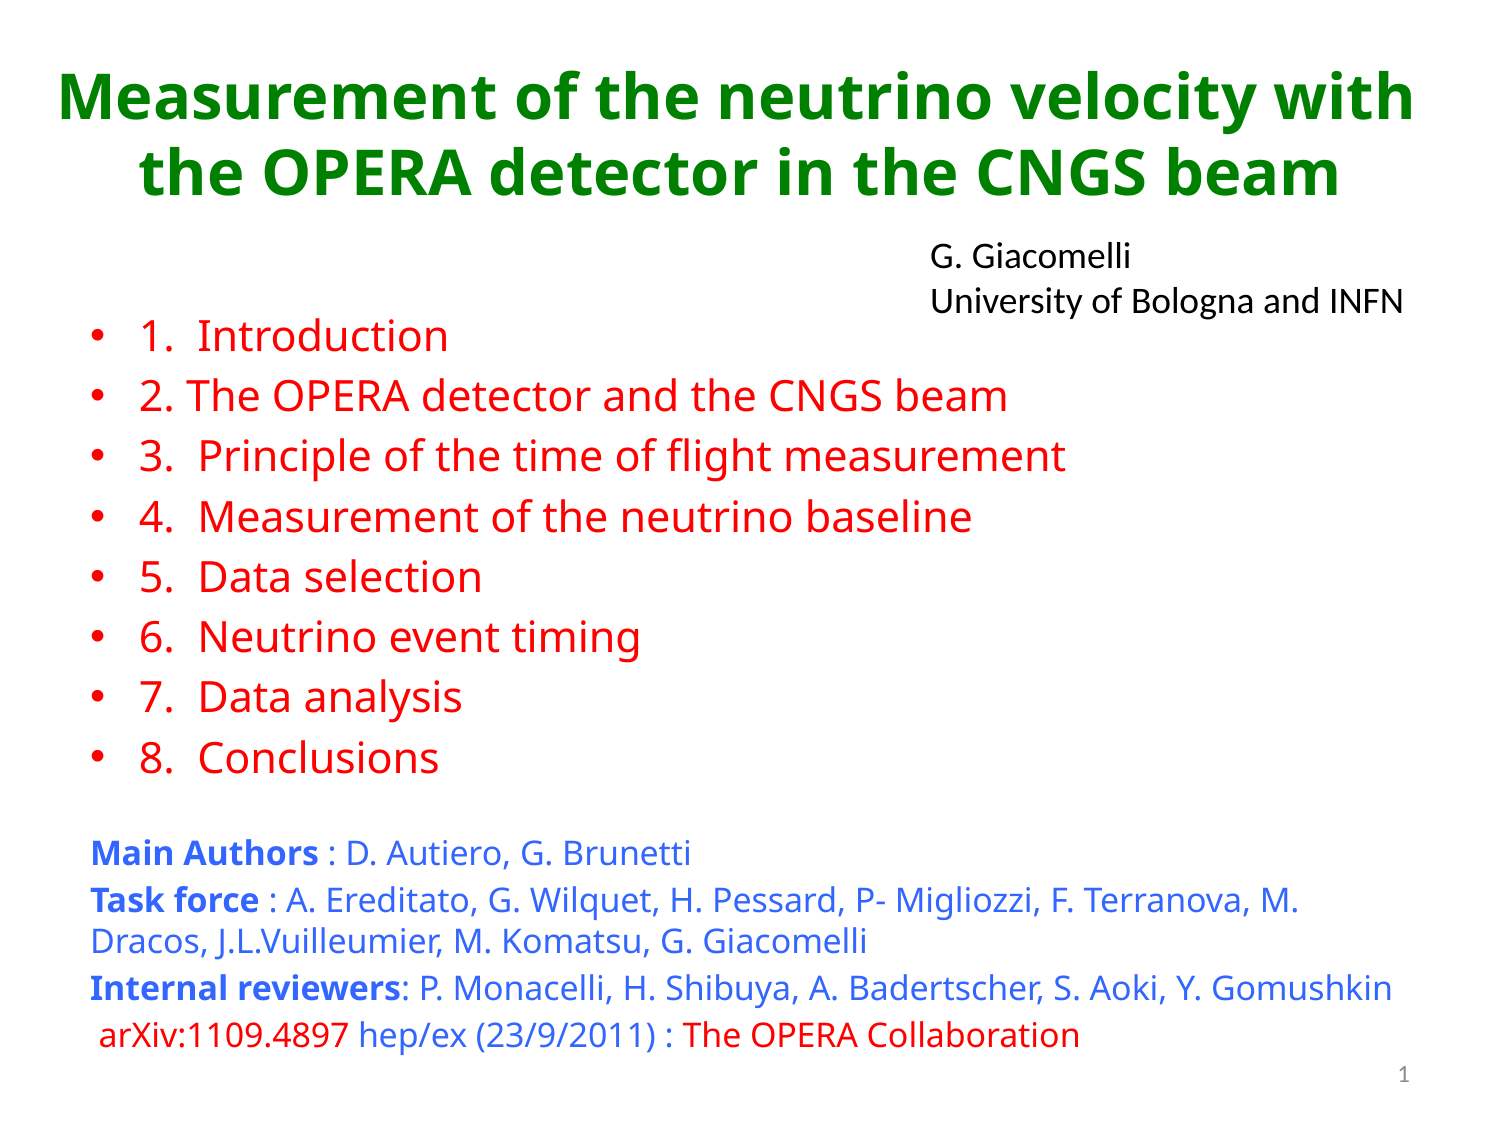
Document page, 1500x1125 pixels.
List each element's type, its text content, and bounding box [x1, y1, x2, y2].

slide_number 1 [1074, 1042, 1425, 1103]
list 1. Introduction 2. The OPERA detector and the CNGS beam 3. Principle of the time of flight measurement 4. Measurement of the neutrino baseline 5. Data selection 6. Neutrino event timing 7. Data analysis 8. Conclusions Main Authors : D. Autiero, G. Brunetti Task force : A. Ereditato, G. Wilquet, H. Pessard, P- Migliozzi, F. Terranova, M. Dracos, J.L.Vuilleumier, M. Komatsu, G. Giacomelli Internal reviewers: P. Monacelli, H. Shibuya, A. Badertscher, S. Aoki, Y. Gomushkin arXiv:1109.4897 hep/ex (23/9/2011) : The OPERA Collaboration [75, 300, 1425, 1093]
title Measurement of the neutrino velocity with the OPERA detector in the CNGS beam [40, 38, 1466, 226]
text_box G. Giacomelli University of Bologna and INFN [915, 223, 1481, 329]
